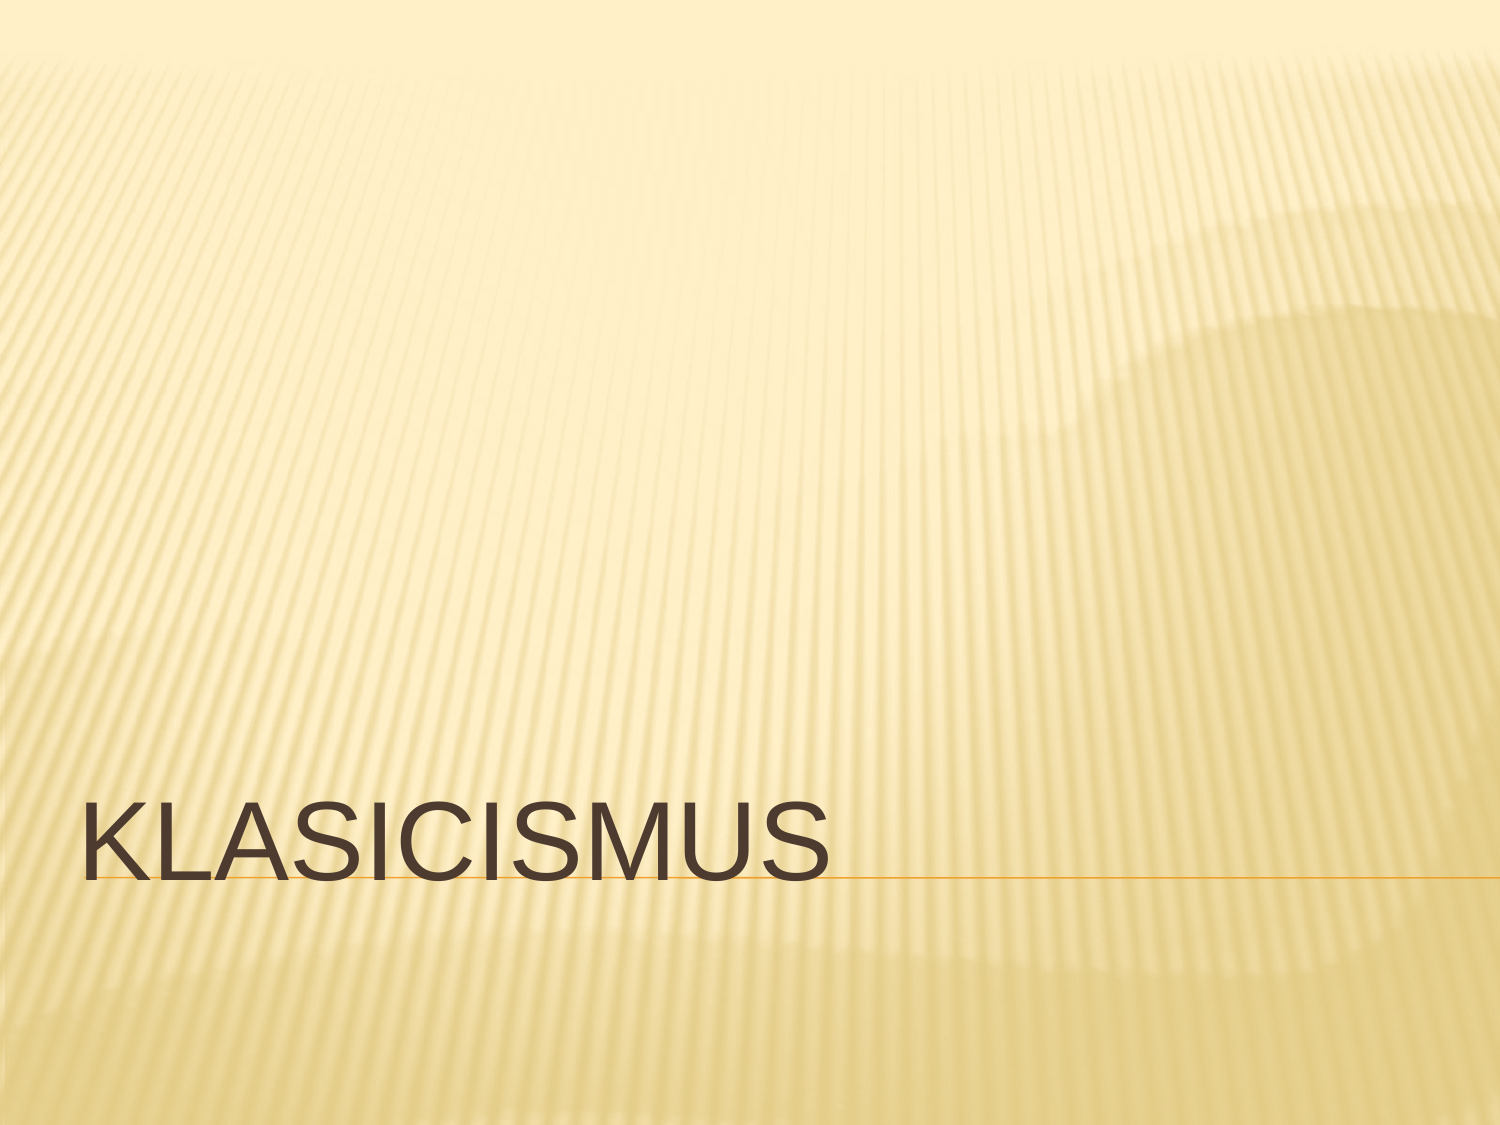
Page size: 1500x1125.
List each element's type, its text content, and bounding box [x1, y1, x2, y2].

title Klasicismus [62, 760, 1450, 961]
